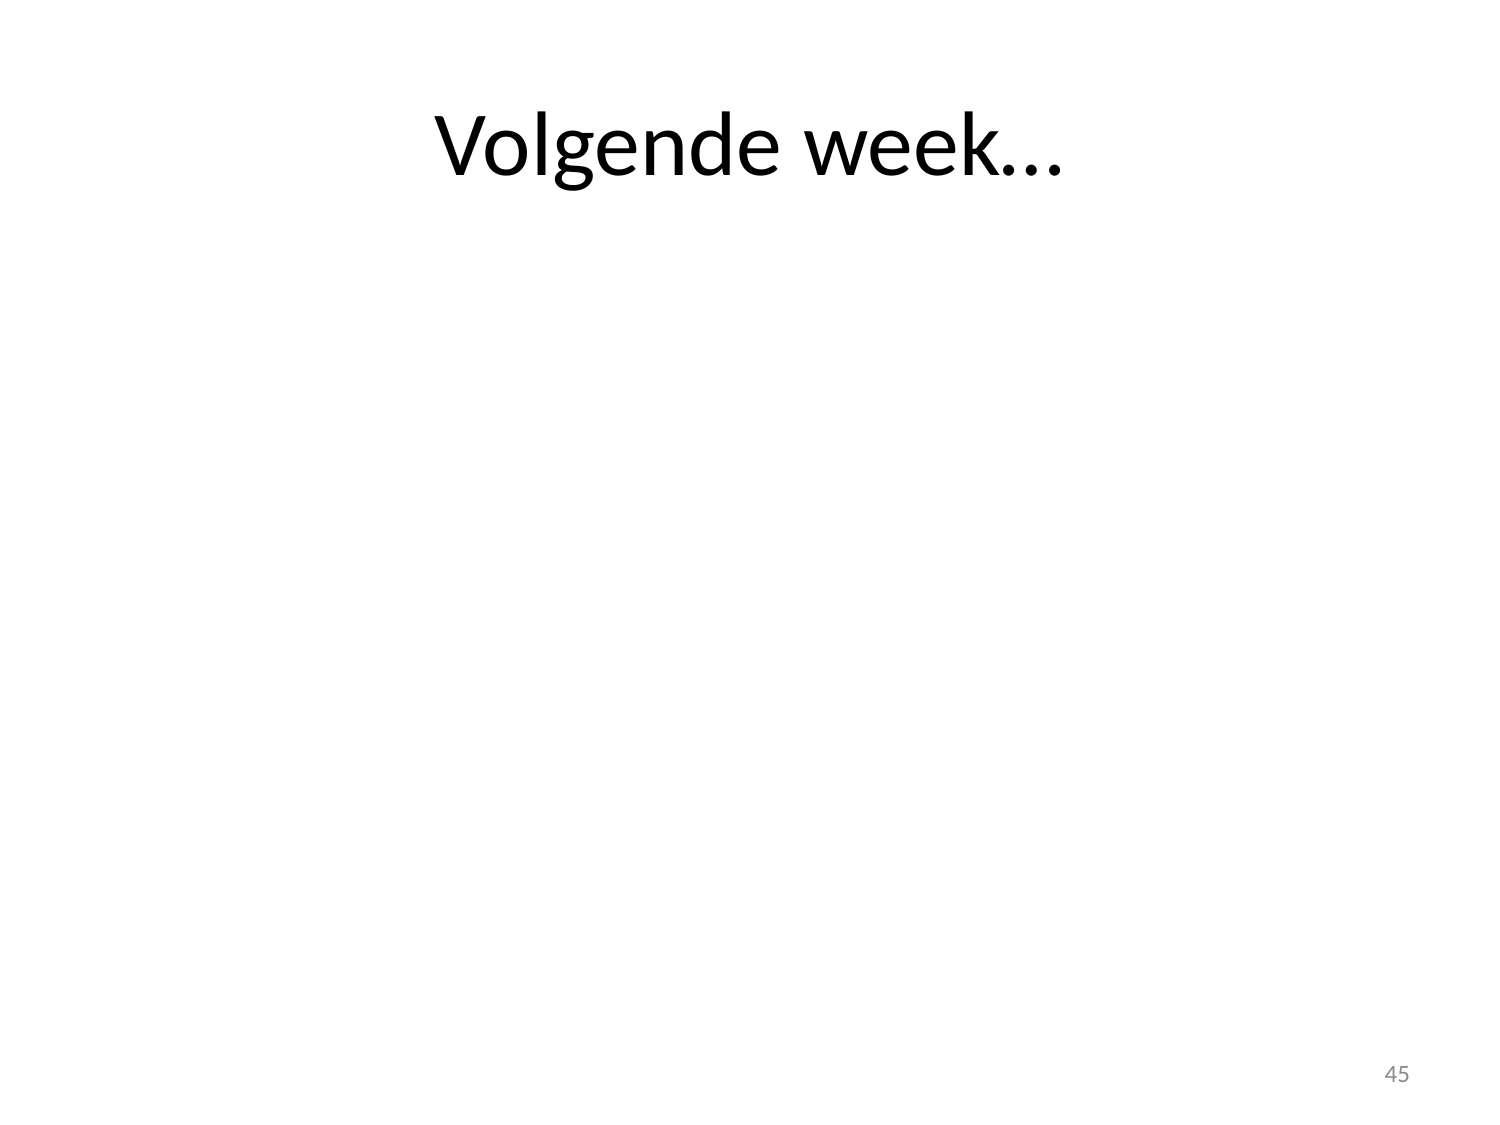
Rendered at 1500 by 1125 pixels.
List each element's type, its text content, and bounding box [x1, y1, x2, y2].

title Volgende week… [75, 45, 1425, 233]
slide_number 45 [1074, 1042, 1425, 1103]
